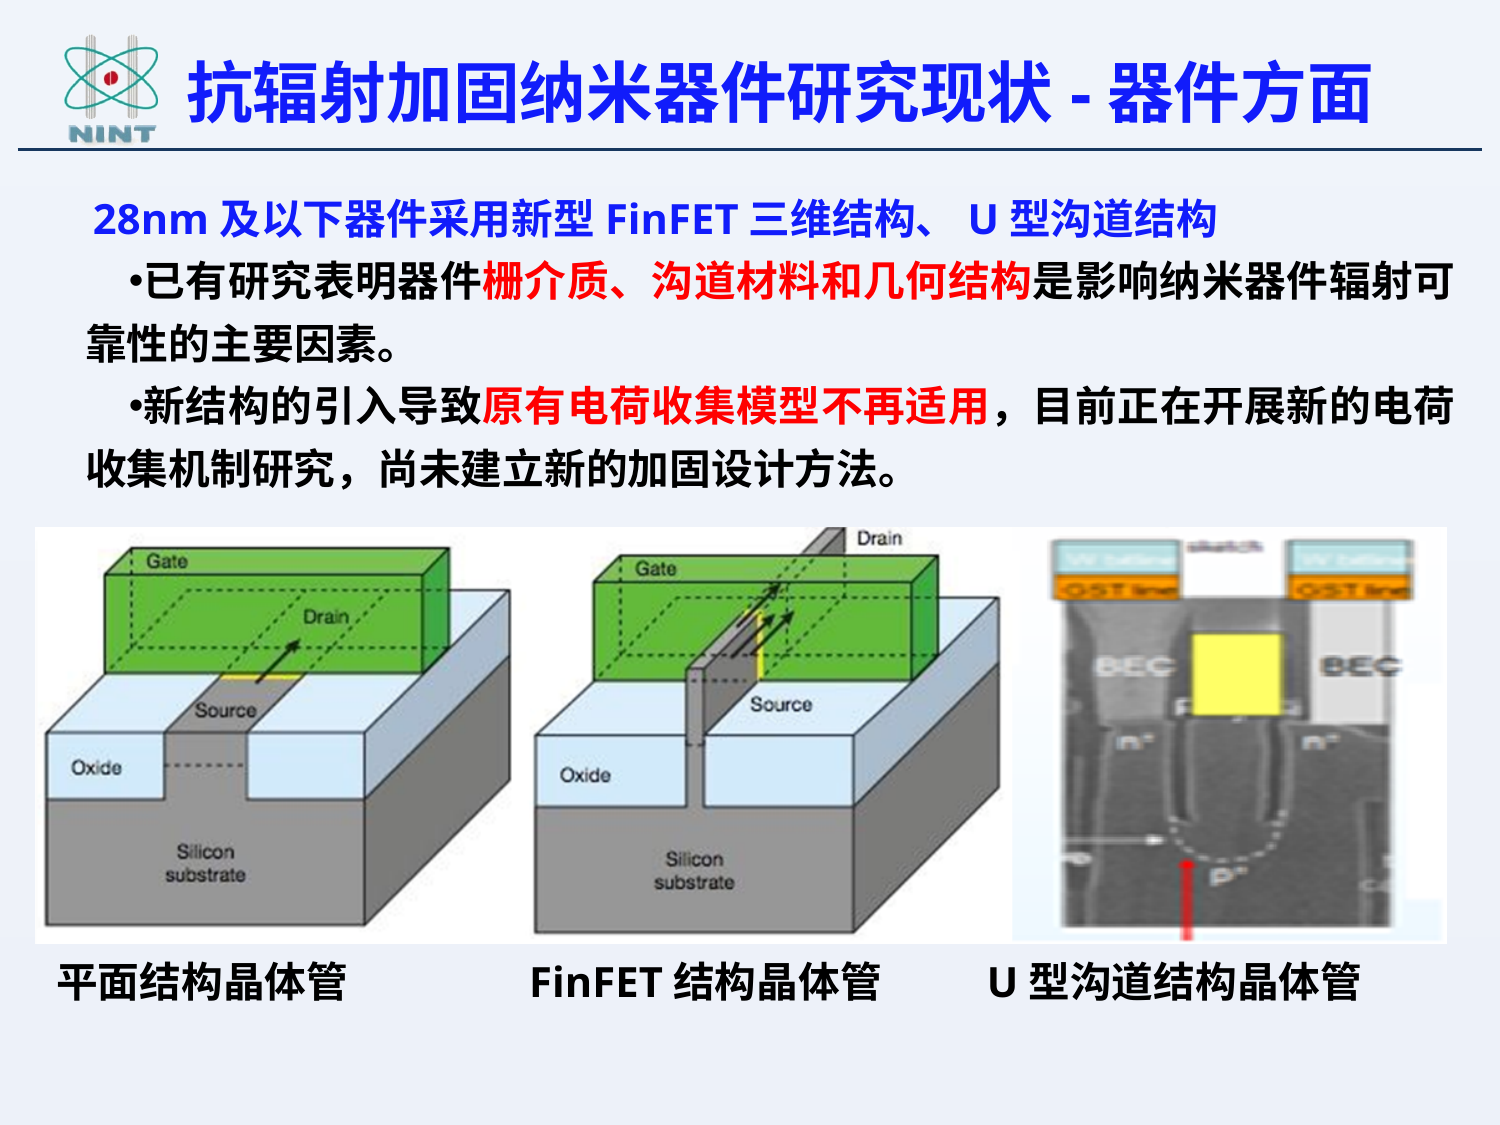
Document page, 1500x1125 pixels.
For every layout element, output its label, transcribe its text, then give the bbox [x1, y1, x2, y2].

picture [34, 526, 1447, 945]
text_box 平面结构晶体管 FinFET结构晶体管 U型沟道结构晶体管 [41, 953, 1447, 1014]
picture [64, 34, 158, 148]
title 抗辐射加固纳米器件研究现状-器件方面 [171, 45, 1425, 138]
text_box 28nm及以下器件采用新型FinFET三维结构、U型沟道结构 已有研究表明器件栅介质、沟道材料和几何结构是影响纳米器件辐射可靠性的主要因素。 新结构的引入导致原有电荷收集模型不再适用，目前正在开展新的电荷收集机制研究，尚未建立新的加固设计方法。 [35, 172, 1471, 500]
